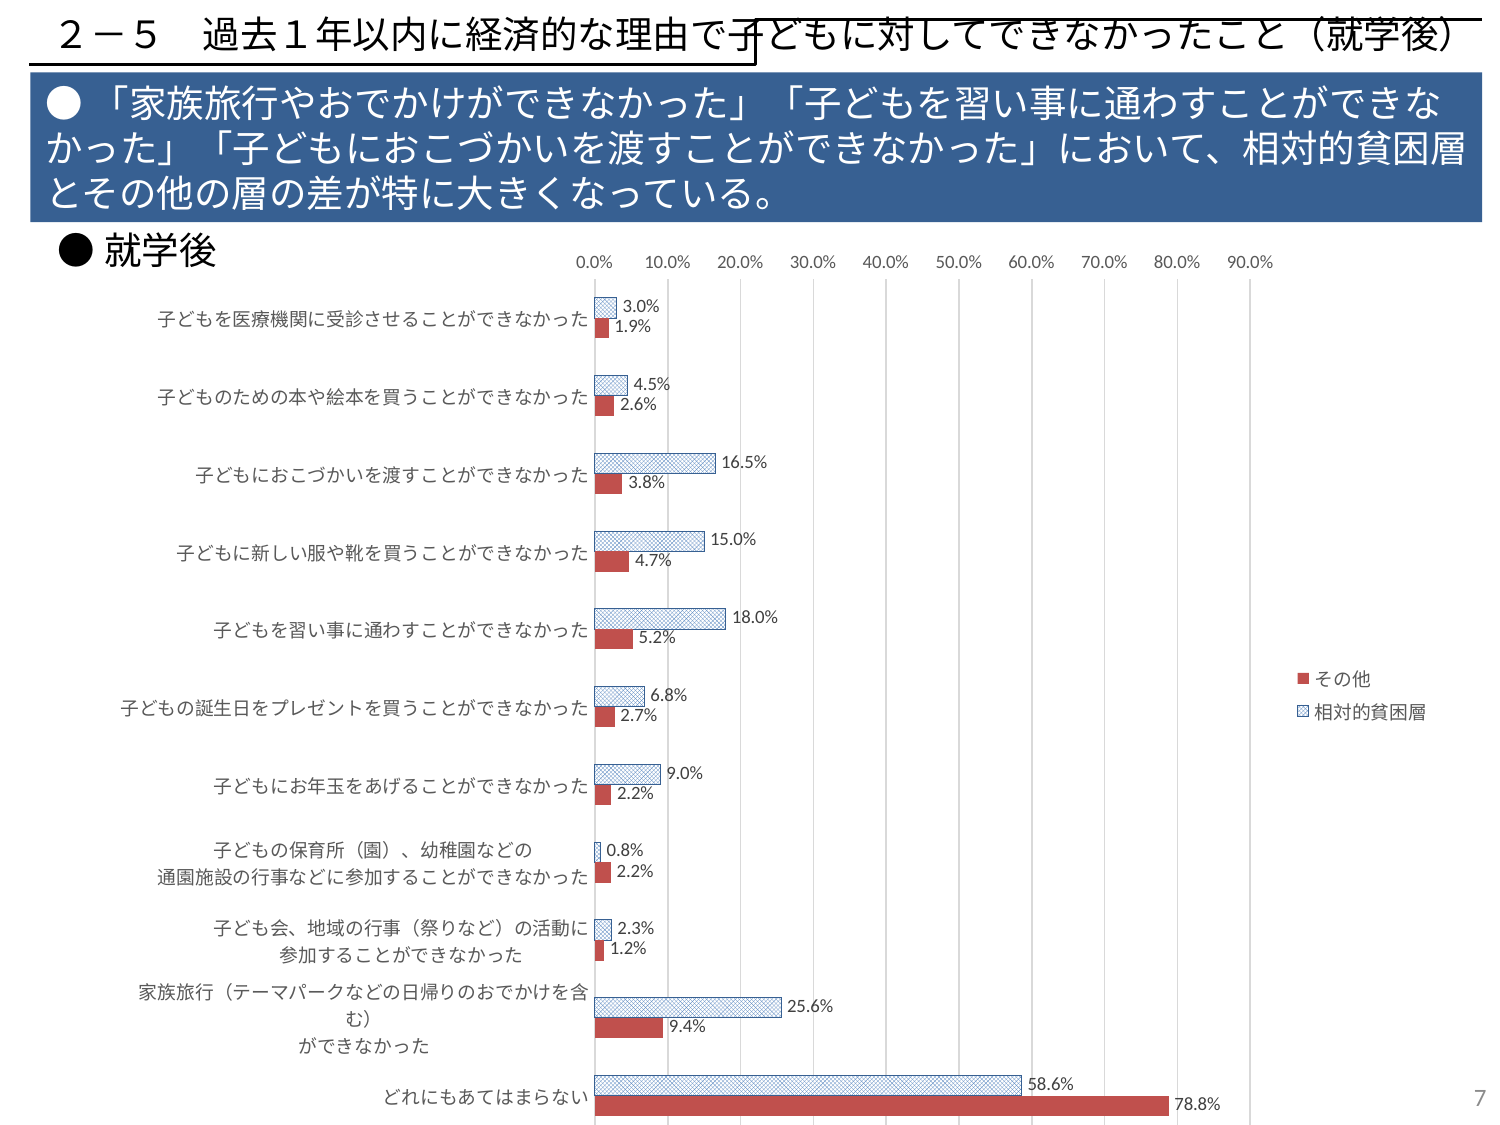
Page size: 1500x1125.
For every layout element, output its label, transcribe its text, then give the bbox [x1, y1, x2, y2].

text_box ●「家族旅行やおでかけができなかった」「子どもを習い事に通わすことができなかった」「子どもにおこづかいを渡すことができなかった」において、相対的貧困層とその他の層の差が特に大きくなっている。 [30, 72, 1483, 223]
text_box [29, 18, 1483, 66]
slide_number 6 [1459, 1058, 1500, 1119]
text_box ２－５ 過去１年以内に経済的な理由で子どもに対してできなかったこと（就学後） [0, 0, 1500, 67]
chart [111, 235, 1456, 1125]
text_box ●就学後 [43, 219, 351, 280]
